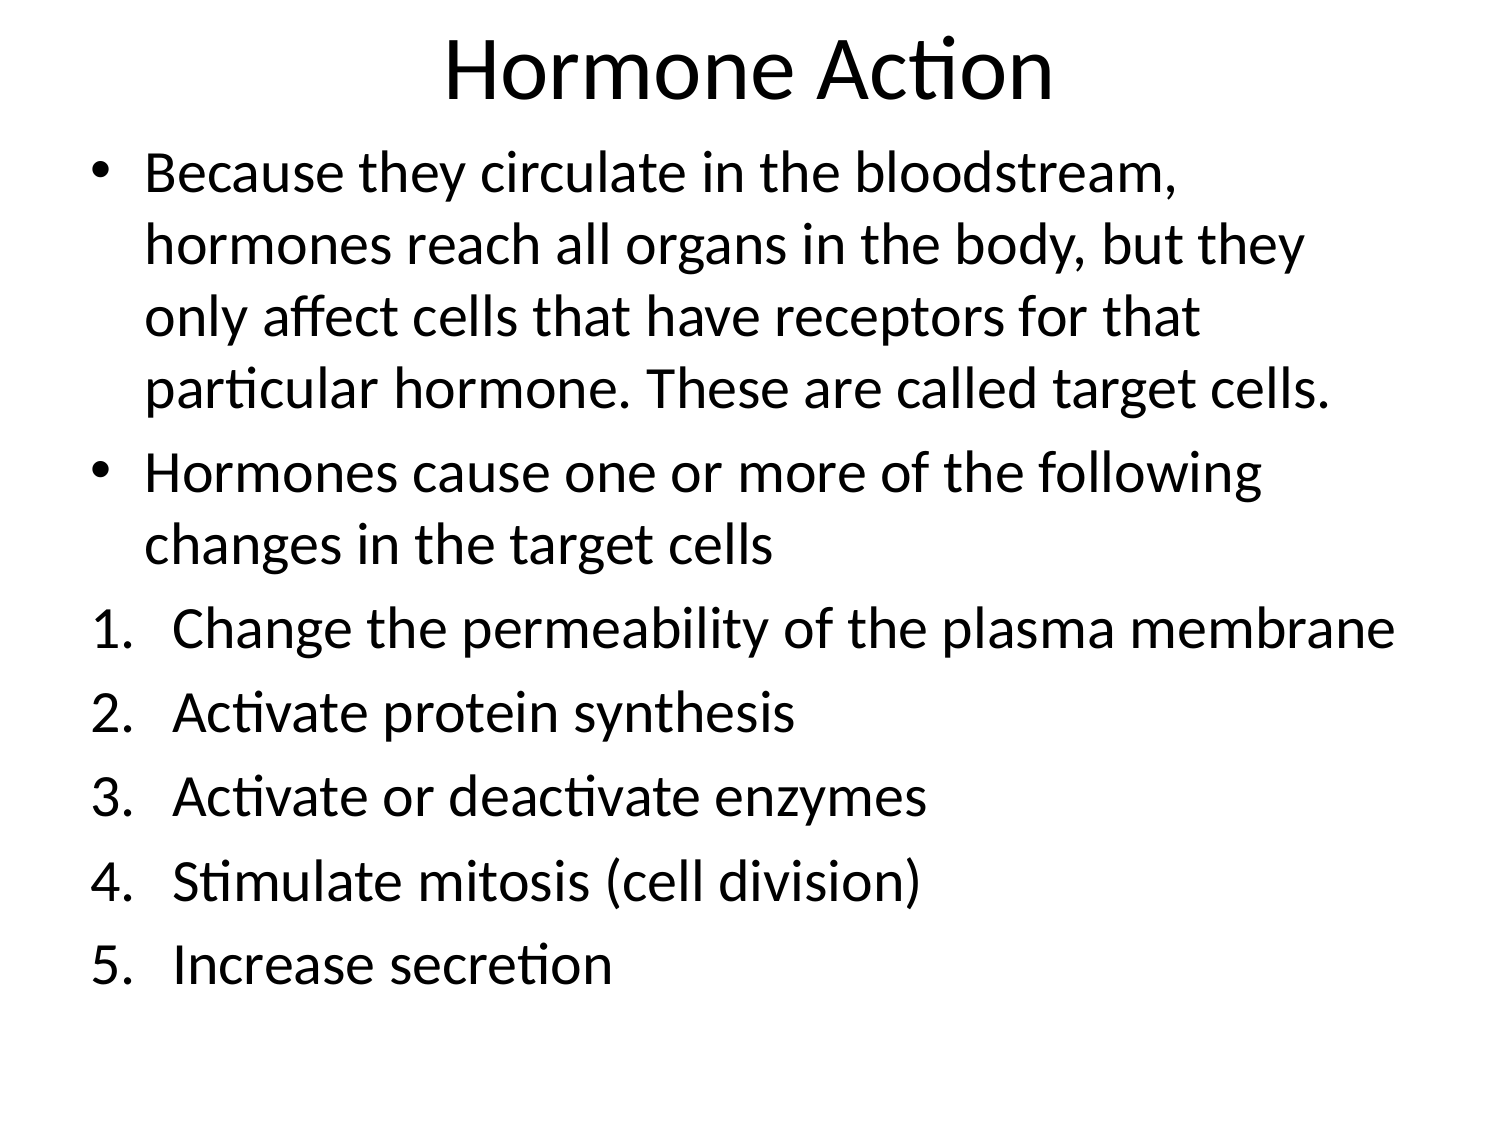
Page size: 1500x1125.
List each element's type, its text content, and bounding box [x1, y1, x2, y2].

list Because they circulate in the bloodstream, hormones reach all organs in the body, but they only affect cells that have receptors for that particular hormone. These are called target cells. Hormones cause one or more of the following changes in the target cells Change the permeability of the plasma membrane Activate protein synthesis Activate or deactivate enzymes Stimulate mitosis (cell division) Increase secretion [75, 125, 1425, 1063]
title Hormone Action [75, 0, 1425, 125]
